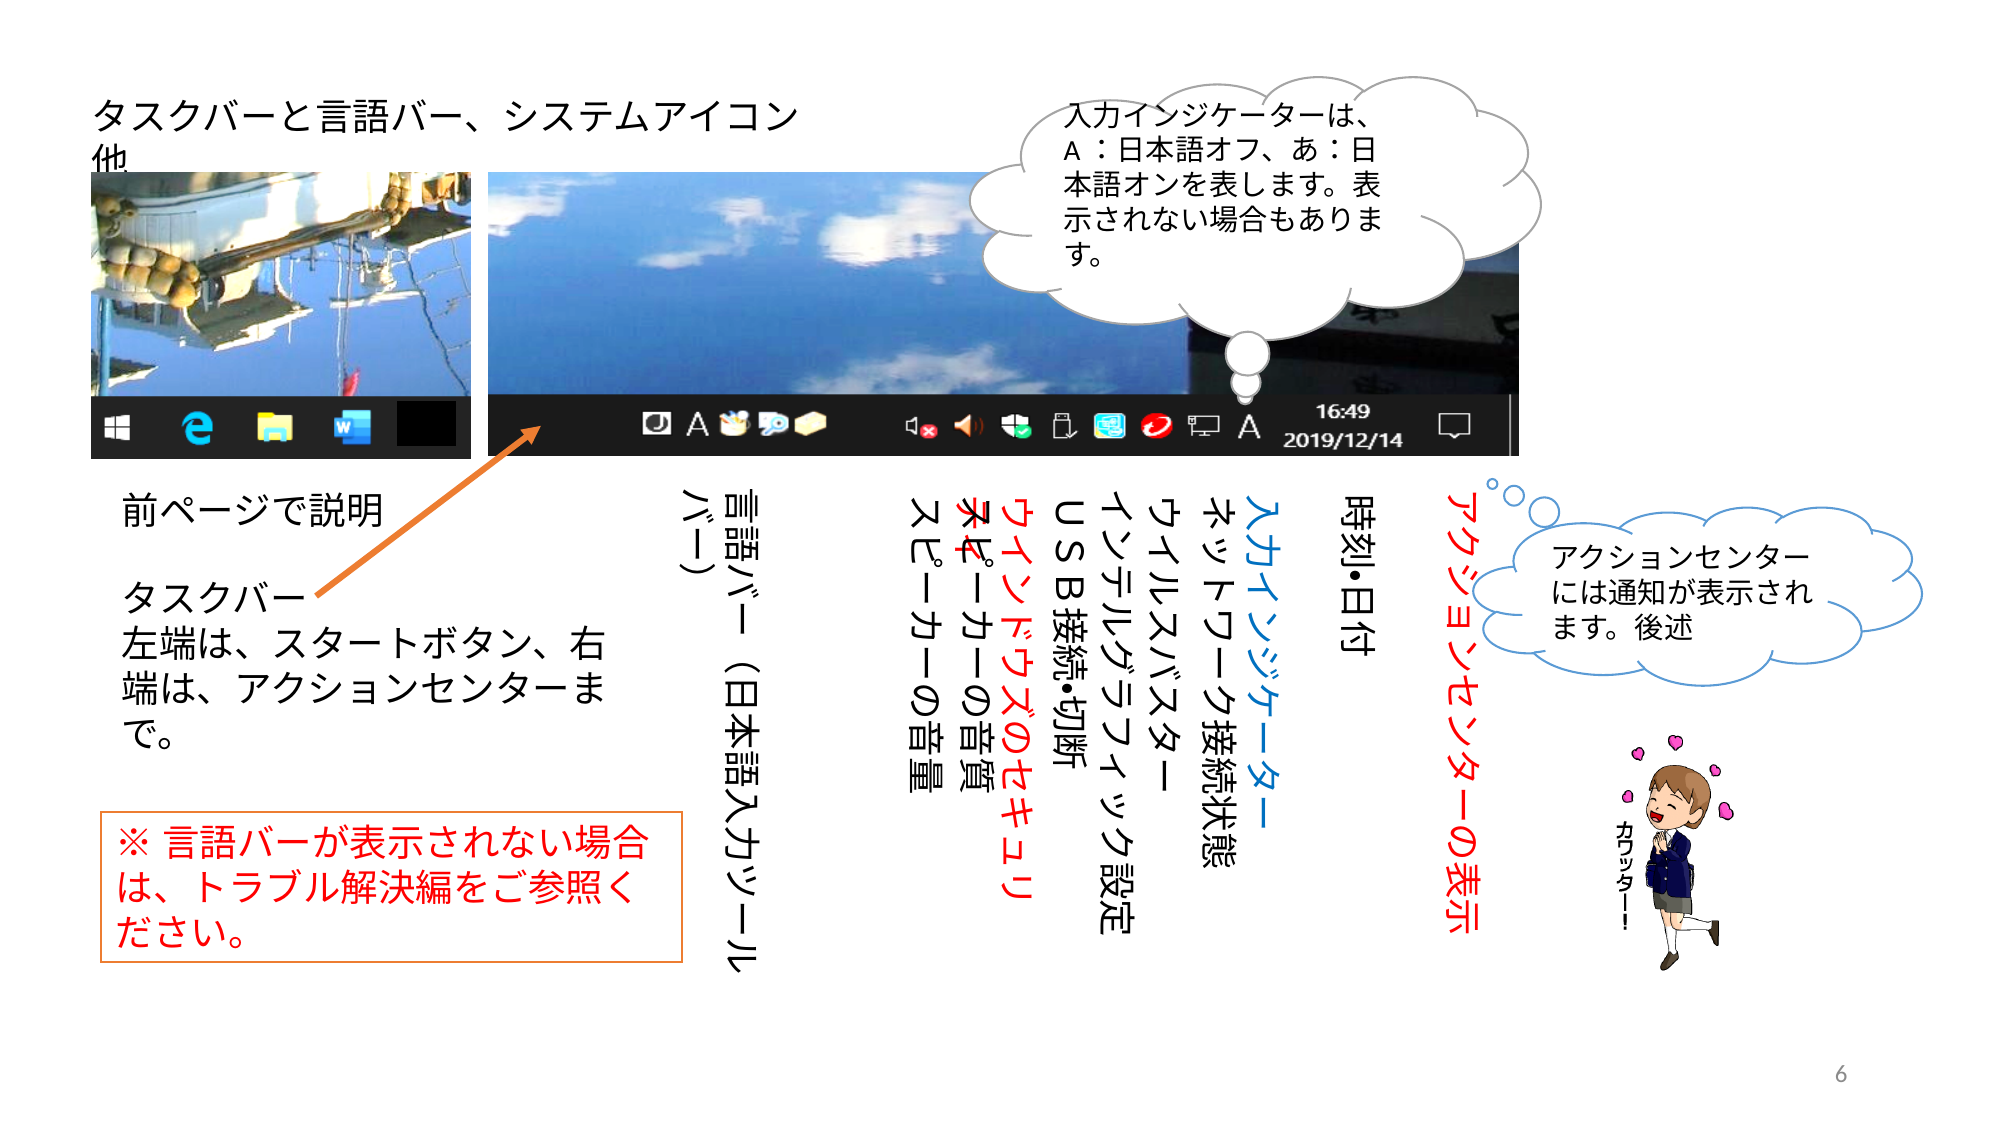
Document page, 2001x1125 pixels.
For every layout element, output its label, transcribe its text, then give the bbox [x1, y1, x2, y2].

text_box タスクバー 左端は、スタートボタン、右端は、アクションセンターまで。 [107, 567, 628, 763]
text_box ※言語バーが表示されない場合は、トラブル解決編をご参照ください。 [100, 811, 683, 963]
text_box 時刻・日付 [1314, 479, 1390, 977]
text_box 入力インジケーターは、A：日本語オフ、あ：日本語オンを表します。表示されない場合もあります。 [989, 76, 1542, 243]
text_box スピーカーの音量 [881, 479, 932, 977]
picture [1540, 719, 1829, 1008]
text_box タスクバーと言語バー、システムアイコン他 [77, 85, 833, 191]
text_box 前ページで説明 [107, 479, 316, 540]
text_box ネットワーク接続状態 [1195, 479, 1218, 977]
picture [91, 172, 471, 459]
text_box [316, 425, 541, 597]
text_box スピーカーの音質 [932, 479, 1009, 977]
text_box インテルグラフィック設定 [1072, 473, 1148, 970]
text_box アクションセンターの表示 [1418, 473, 1495, 970]
text_box アクションセンターには通知が表示されます。後述 [1472, 496, 1924, 687]
text_box ウインドウズのセキュリティ [1009, 479, 1049, 977]
text_box ＵＳＢ接続・切断 [1049, 479, 1101, 977]
text_box 言語バー（日本語入力ツールバー） [698, 473, 774, 1040]
text_box 入力インジケーター [1218, 479, 1295, 977]
text_box アクションセンターには通知が表示されます。後述 [1503, 484, 1525, 507]
text_box ウイルスバスター [1119, 479, 1195, 977]
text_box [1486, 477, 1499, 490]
picture [488, 172, 1519, 456]
slide_number 6 [1412, 1042, 1863, 1103]
